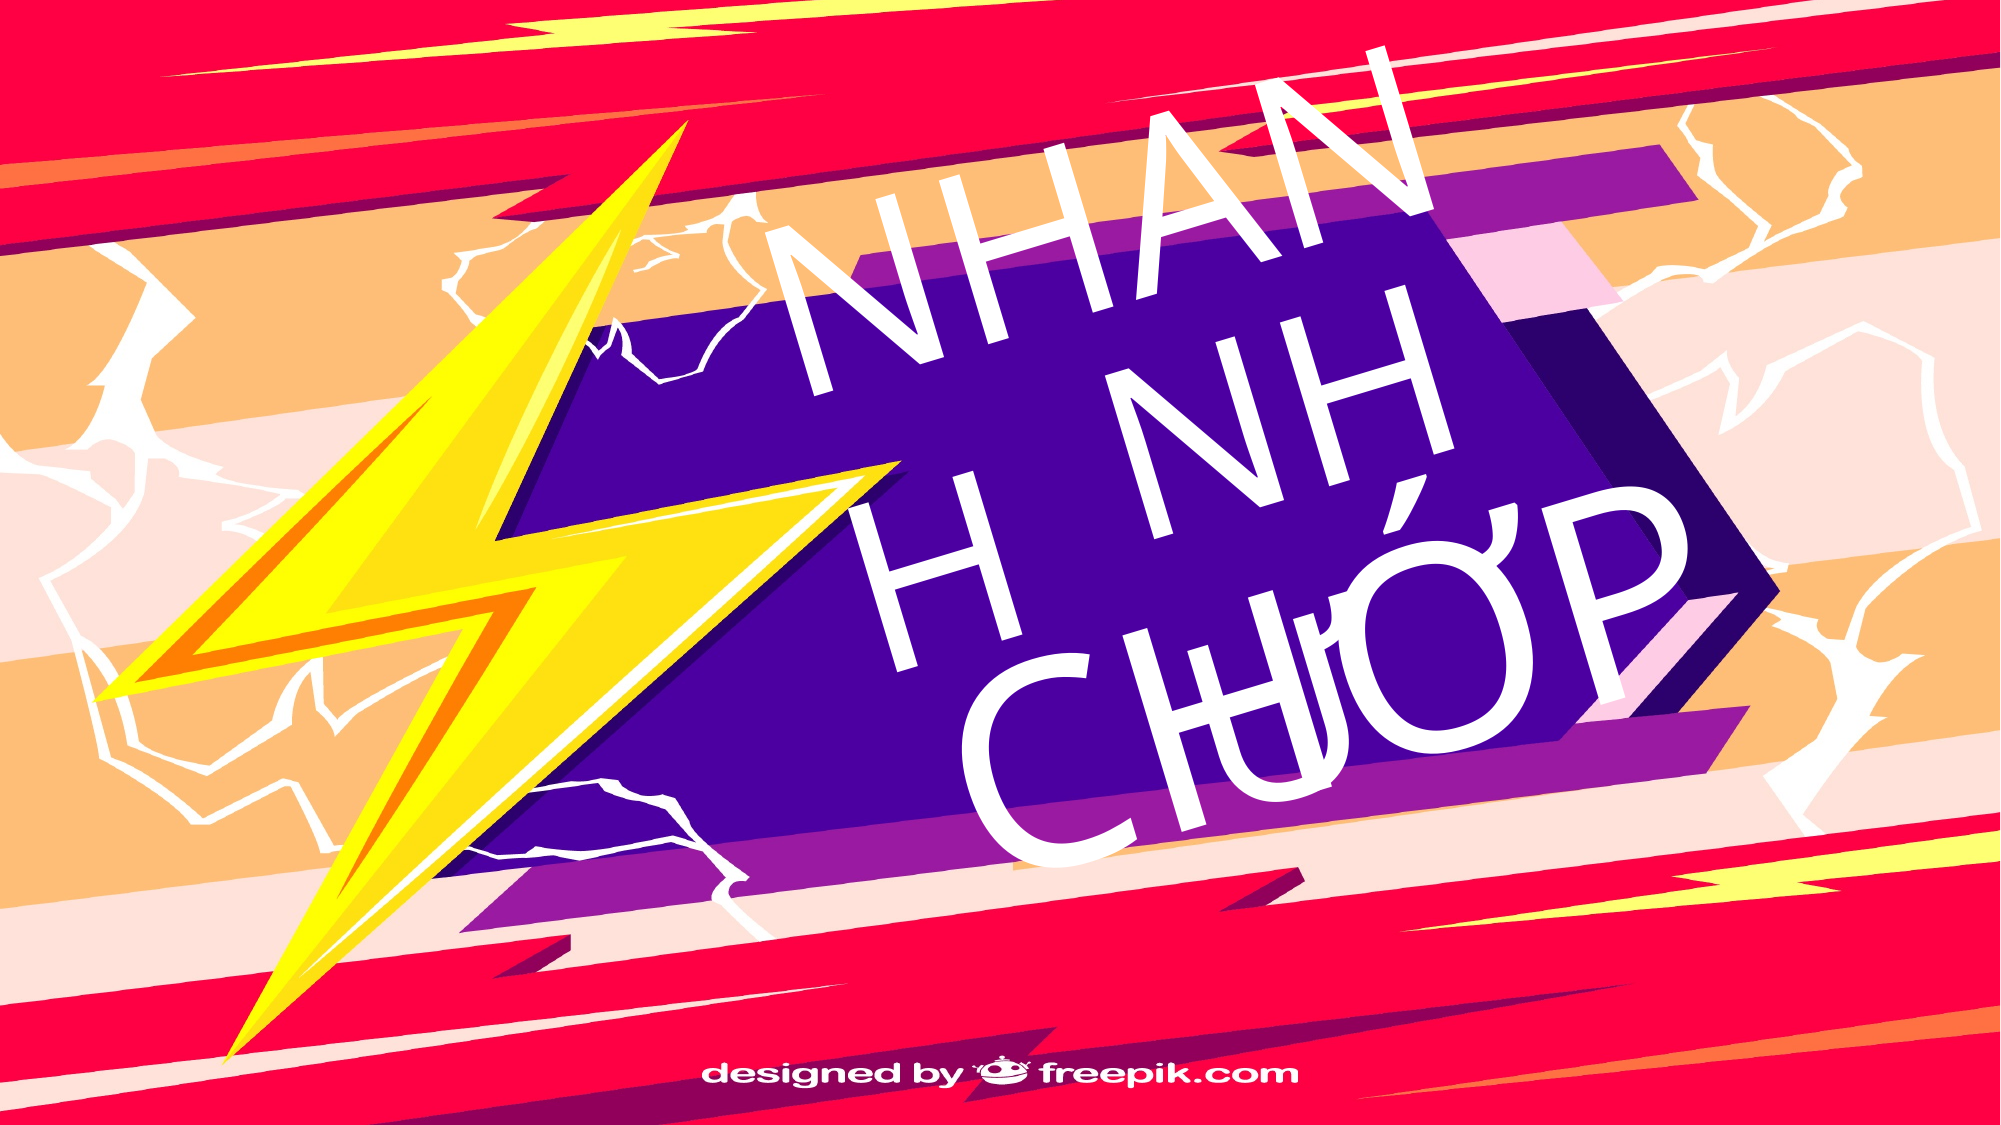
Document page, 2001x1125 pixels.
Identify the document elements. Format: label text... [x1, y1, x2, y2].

text_box NHƯ [1047, 178, 1565, 543]
text_box CHỚP [881, 358, 1832, 959]
picture [0, 0, 2001, 1125]
text_box NHANH [706, 0, 1649, 737]
